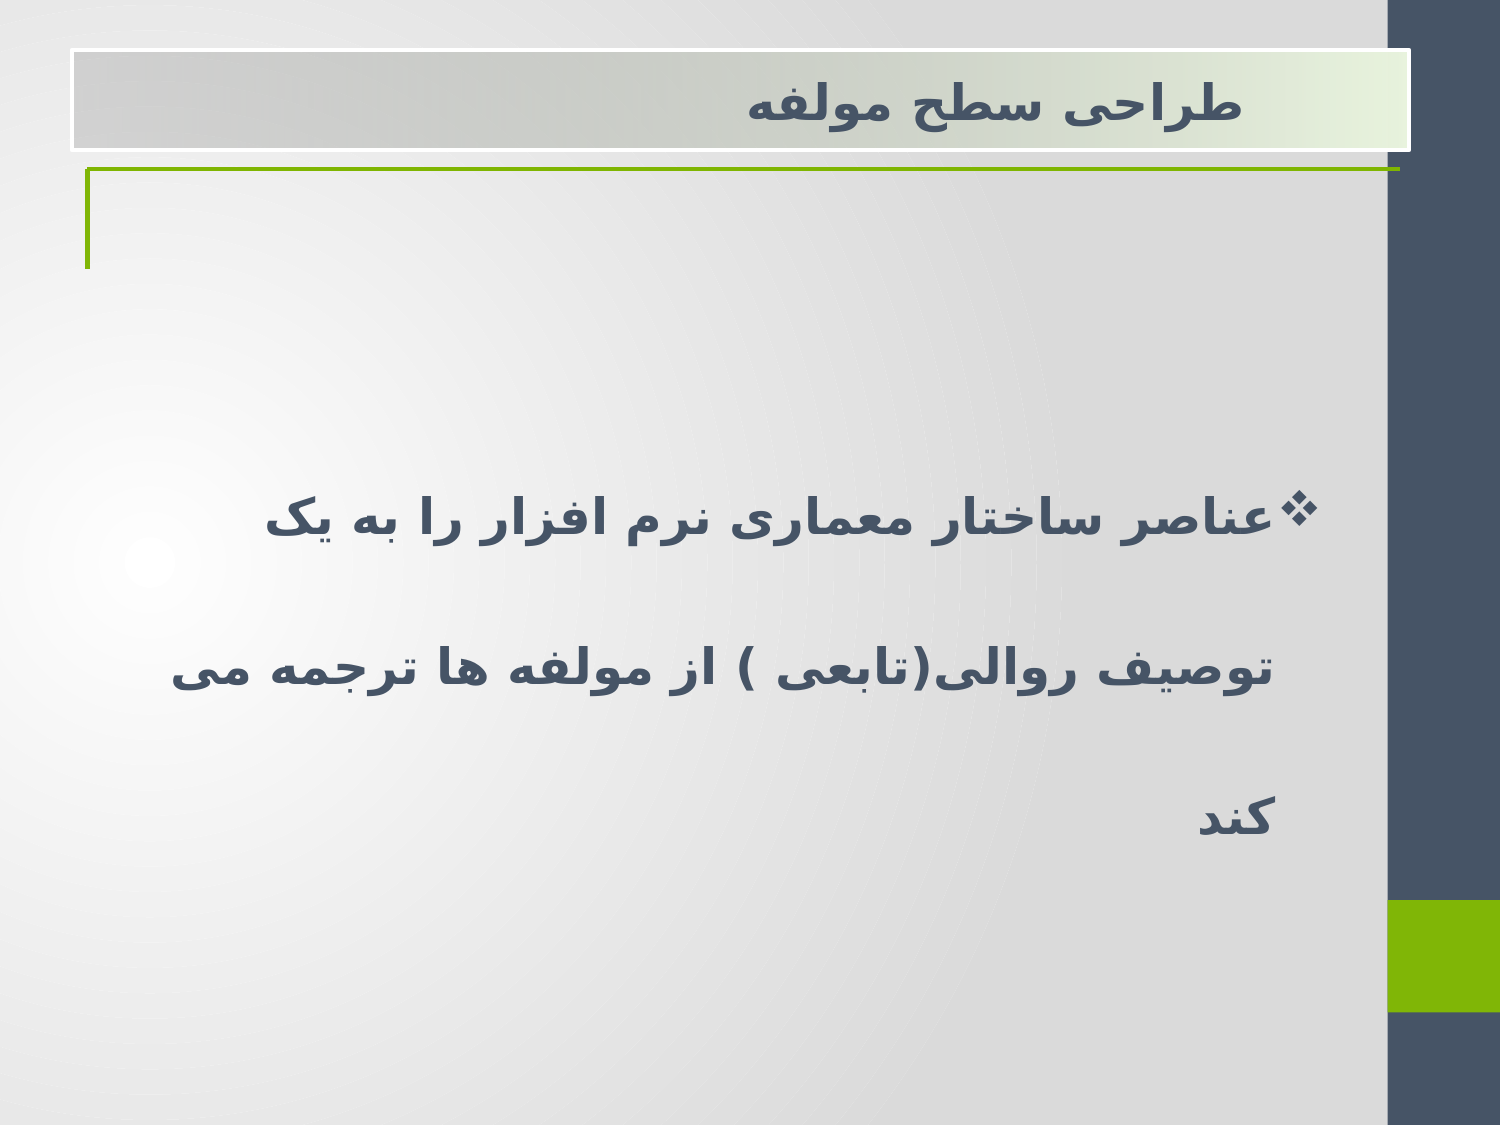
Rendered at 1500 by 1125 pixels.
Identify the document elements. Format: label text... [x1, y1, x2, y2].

text_box طراحی سطح مولفه [70, 48, 1411, 152]
text_box عناصر ساختار معماری نرم افزار را به یک توصیف روالی(تابعی ) از مولفه ها ترجمه می کند [87, 387, 1338, 853]
